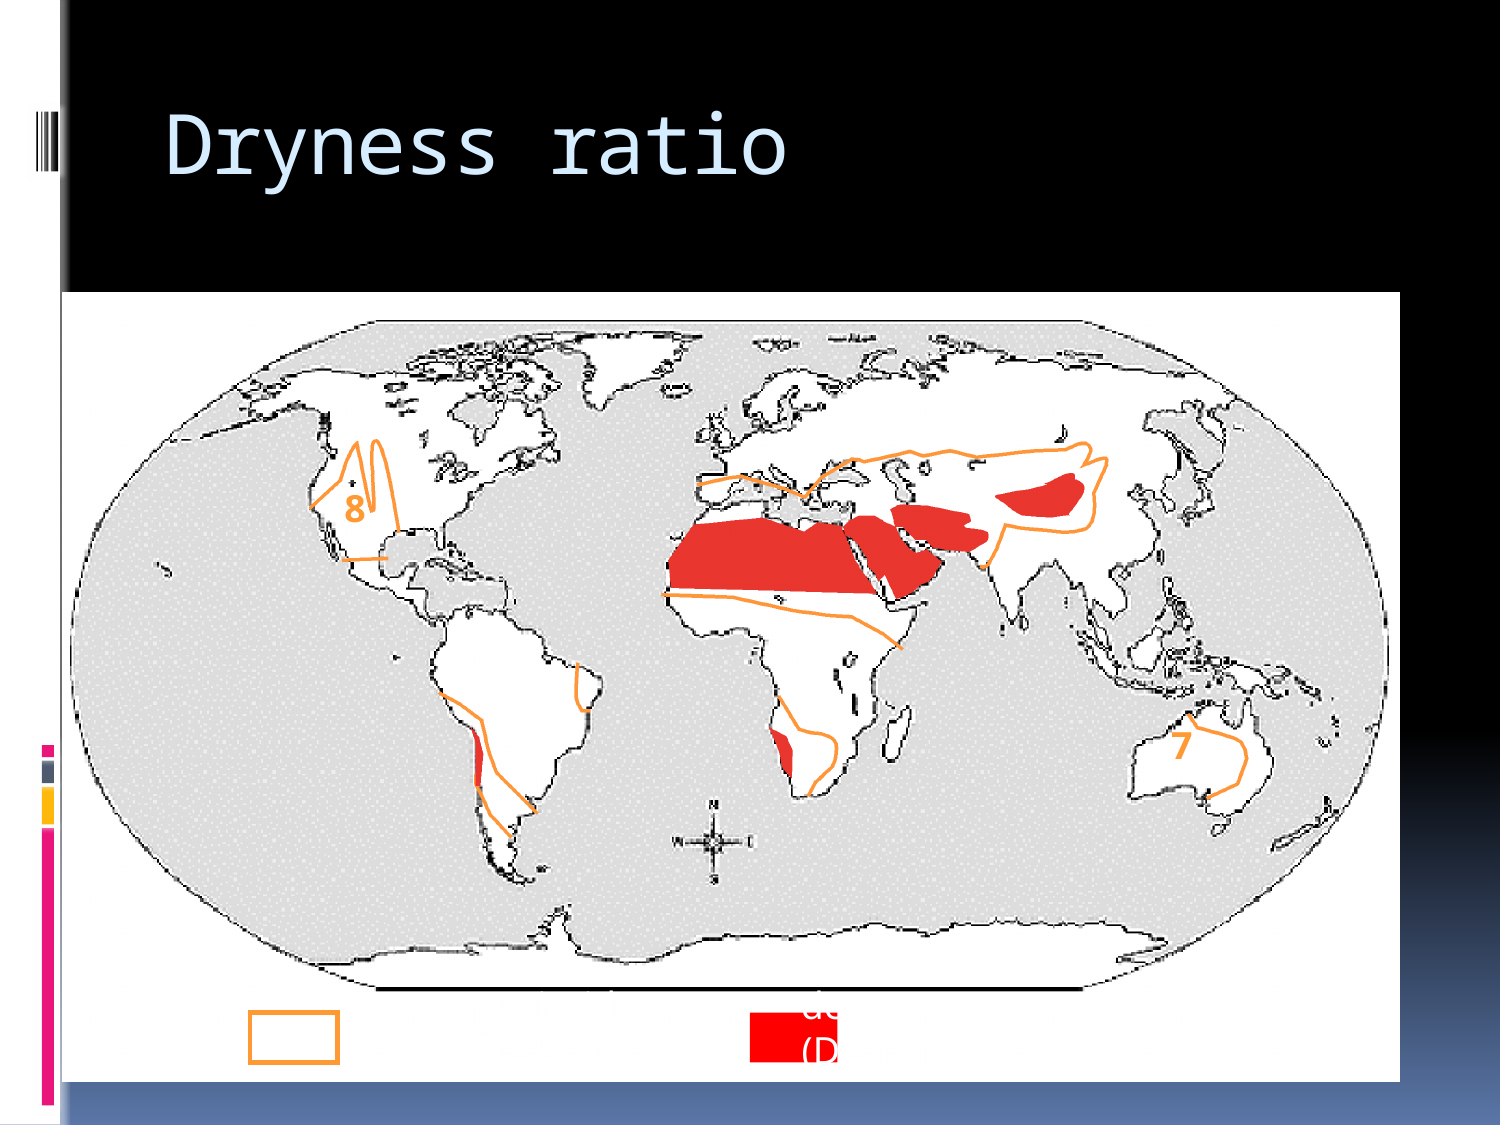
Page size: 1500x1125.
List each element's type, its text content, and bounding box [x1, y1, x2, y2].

picture [61, 291, 1401, 1083]
title Dryness ratio [150, 83, 1425, 234]
